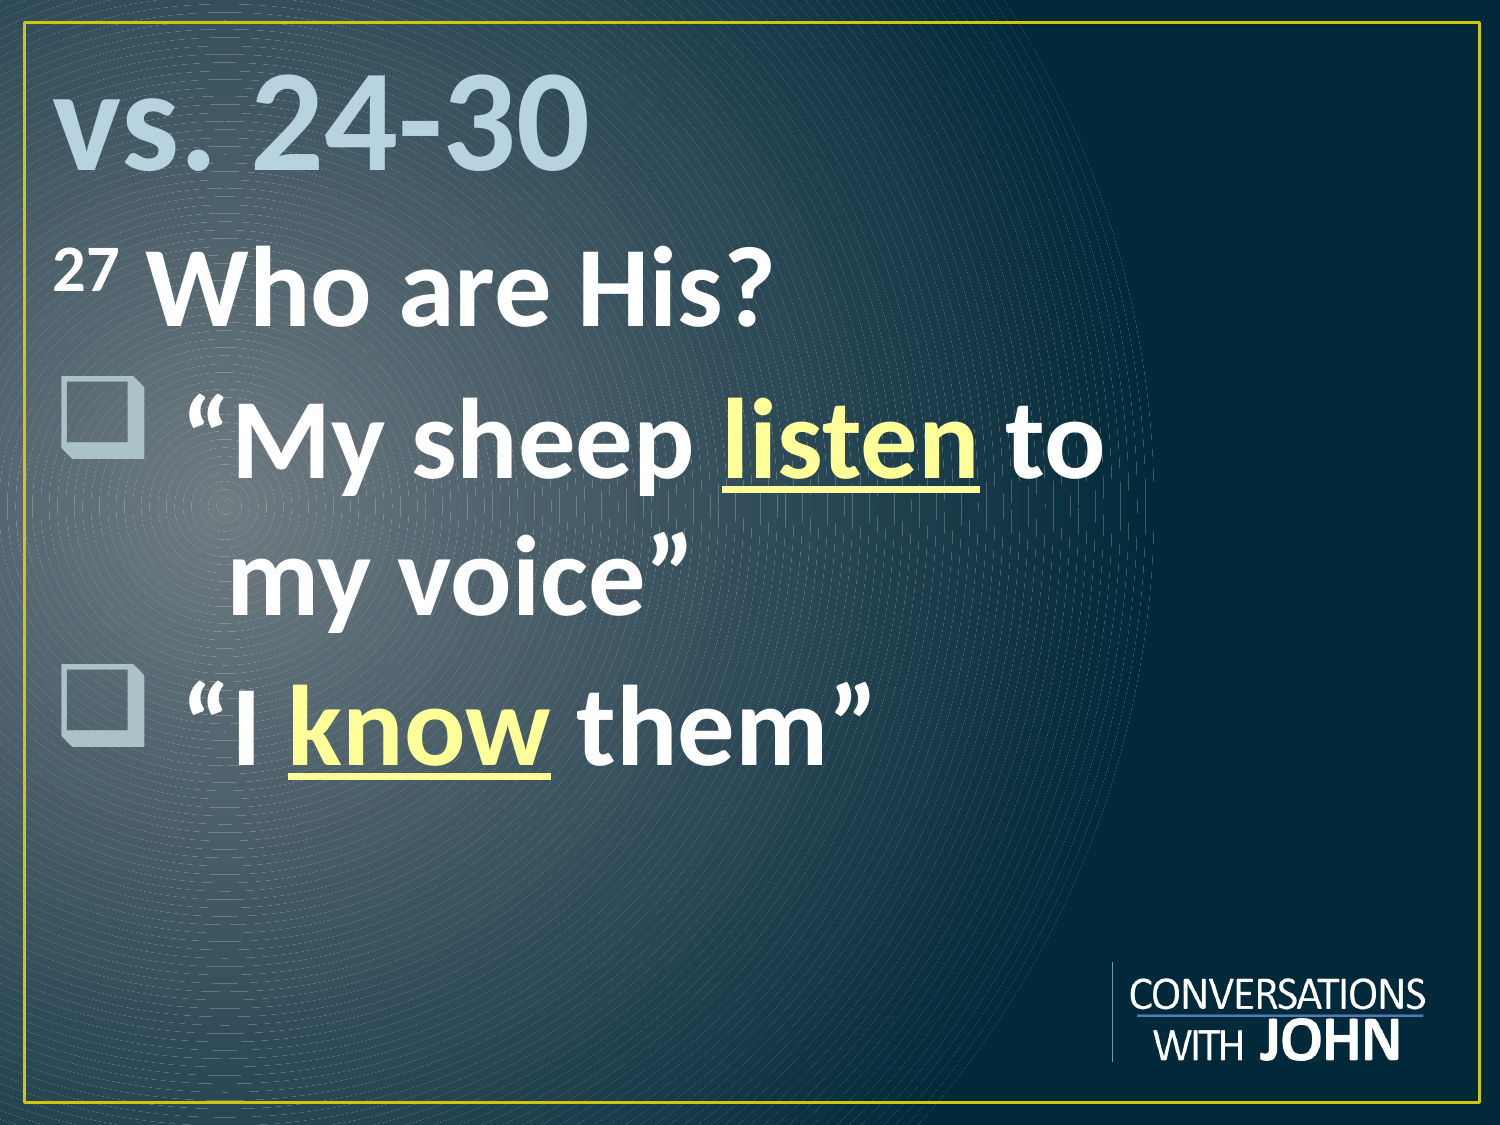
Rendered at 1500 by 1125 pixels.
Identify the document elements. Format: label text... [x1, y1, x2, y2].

list vs. 24-30 27 Who are His? “My sheep listen to my voice” “I know them” [37, 37, 1475, 693]
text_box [1099, 949, 1463, 1119]
